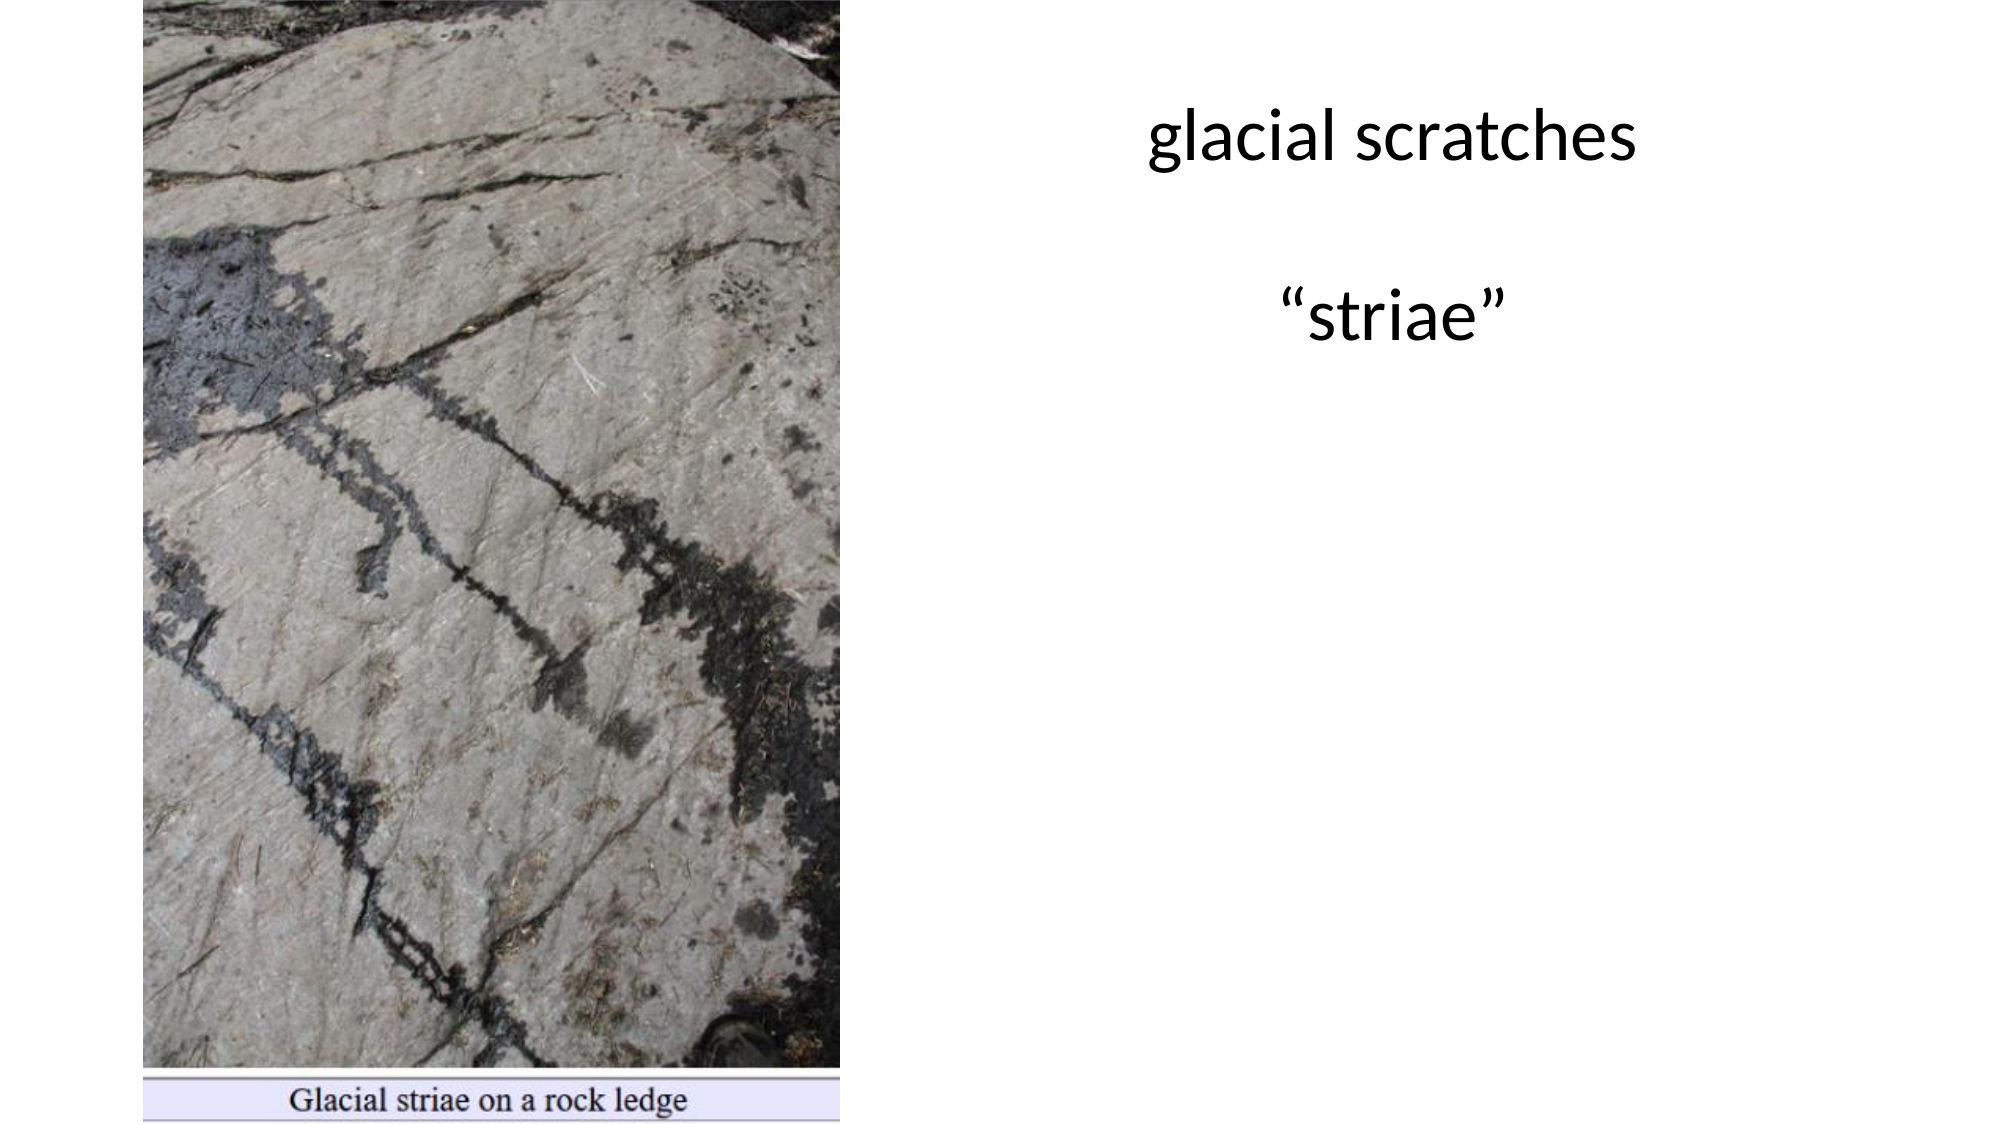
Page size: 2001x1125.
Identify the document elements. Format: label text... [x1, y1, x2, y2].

picture [143, 0, 840, 1125]
text_box glacial scratches “striae” [1132, 78, 1653, 453]
